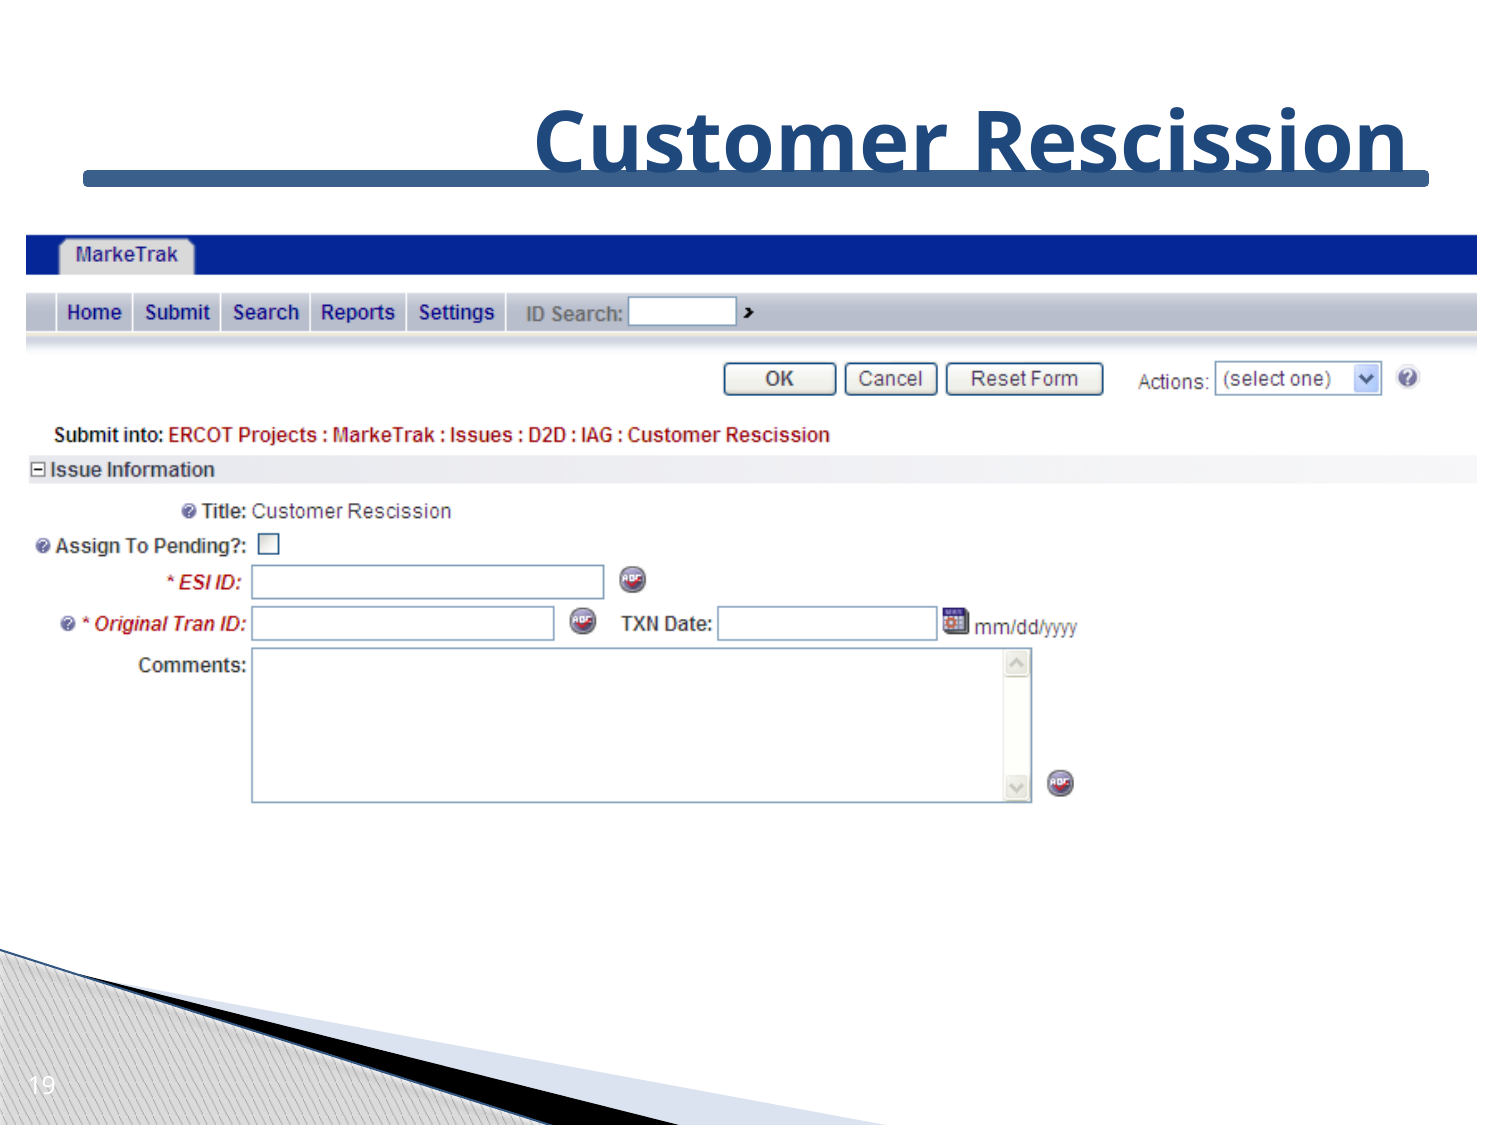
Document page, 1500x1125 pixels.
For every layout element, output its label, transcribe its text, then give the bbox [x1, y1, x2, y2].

title Customer Rescission [76, 44, 1427, 230]
slide_number 19 [12, 1051, 150, 1112]
picture [24, 230, 1477, 937]
